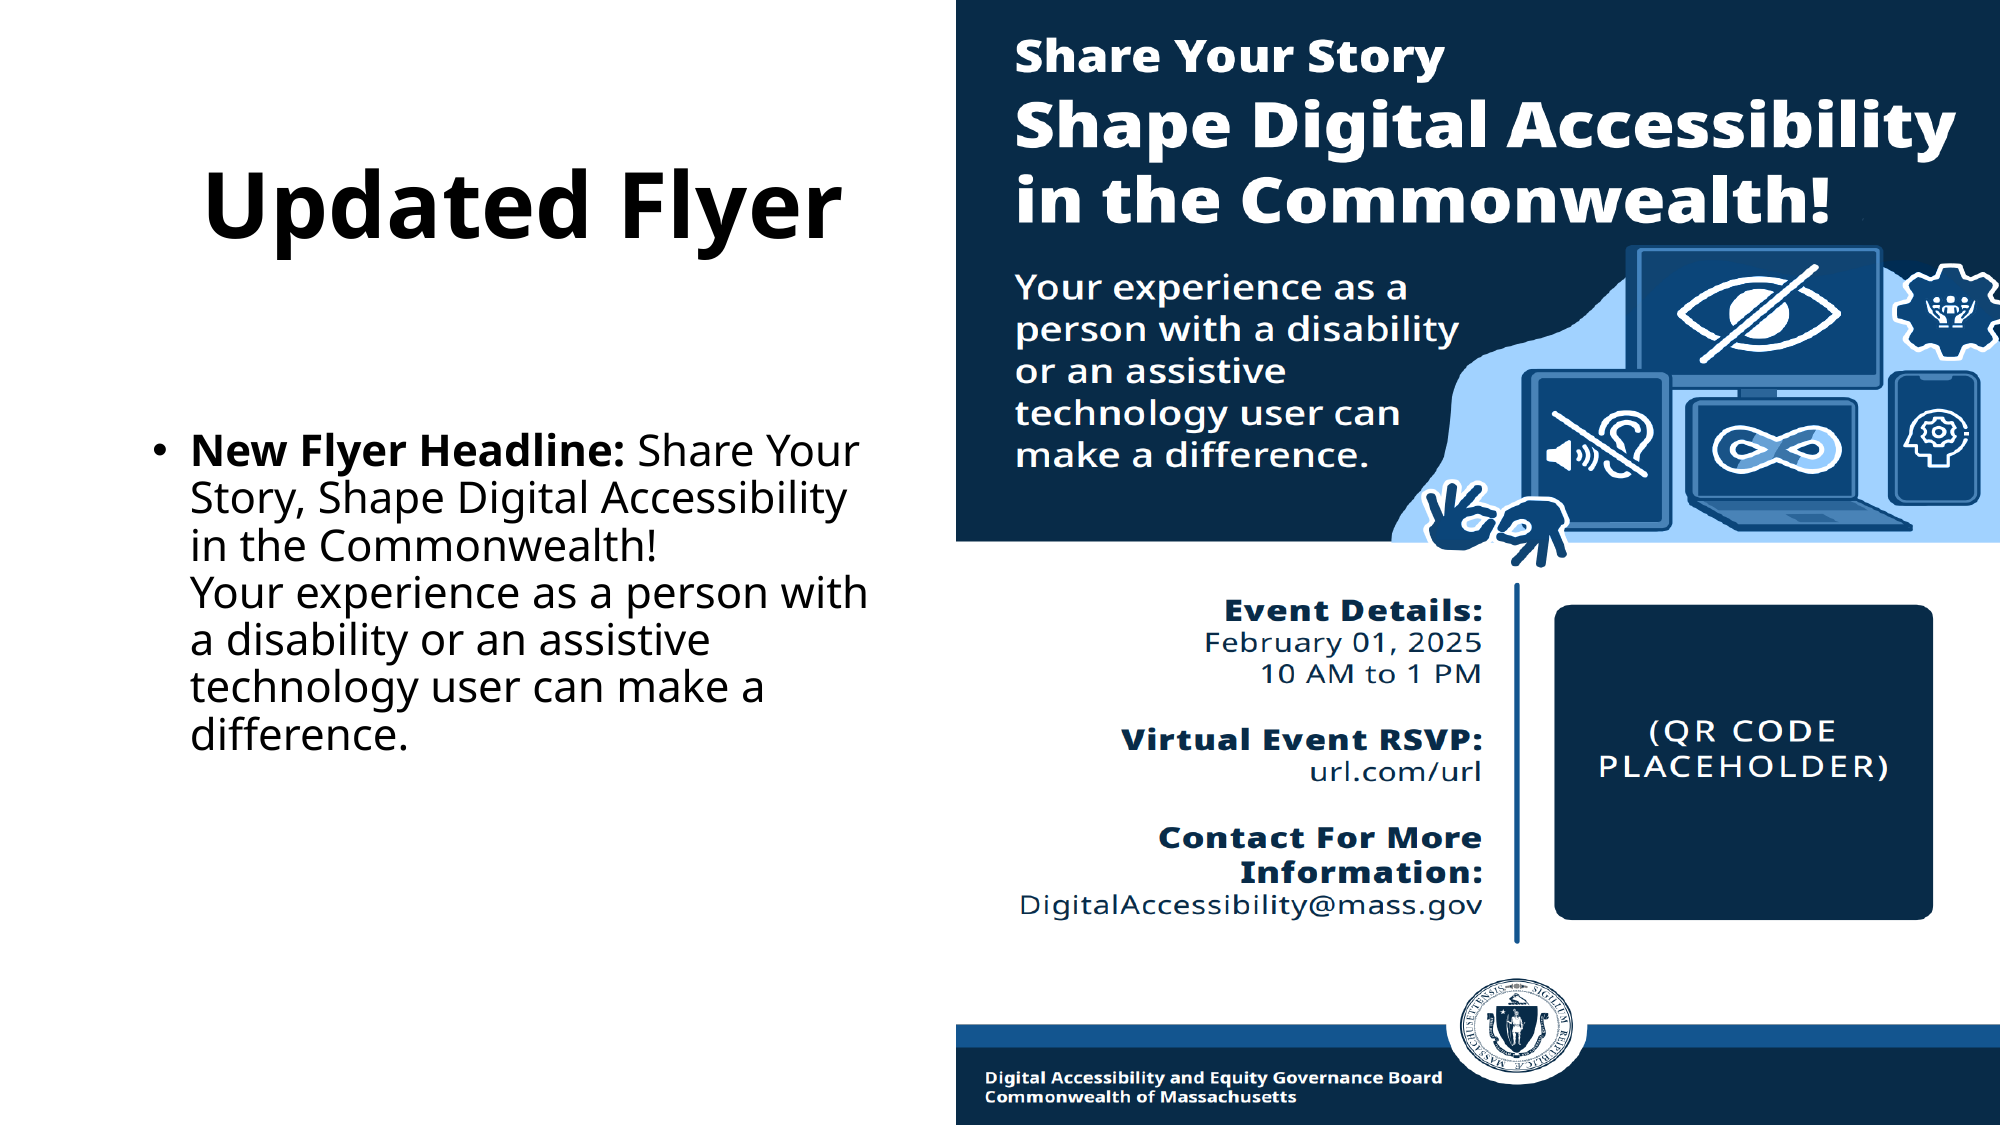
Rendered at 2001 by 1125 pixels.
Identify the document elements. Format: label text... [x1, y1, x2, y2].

list New Flyer Headline: Share Your Story, Shape Digital Accessibility in the Commonwealth! Your experience as a person with a disability or an assistive technology user can make a difference. [137, 421, 902, 922]
title Updated Flyer [186, 99, 956, 319]
picture [956, 0, 2000, 1125]
